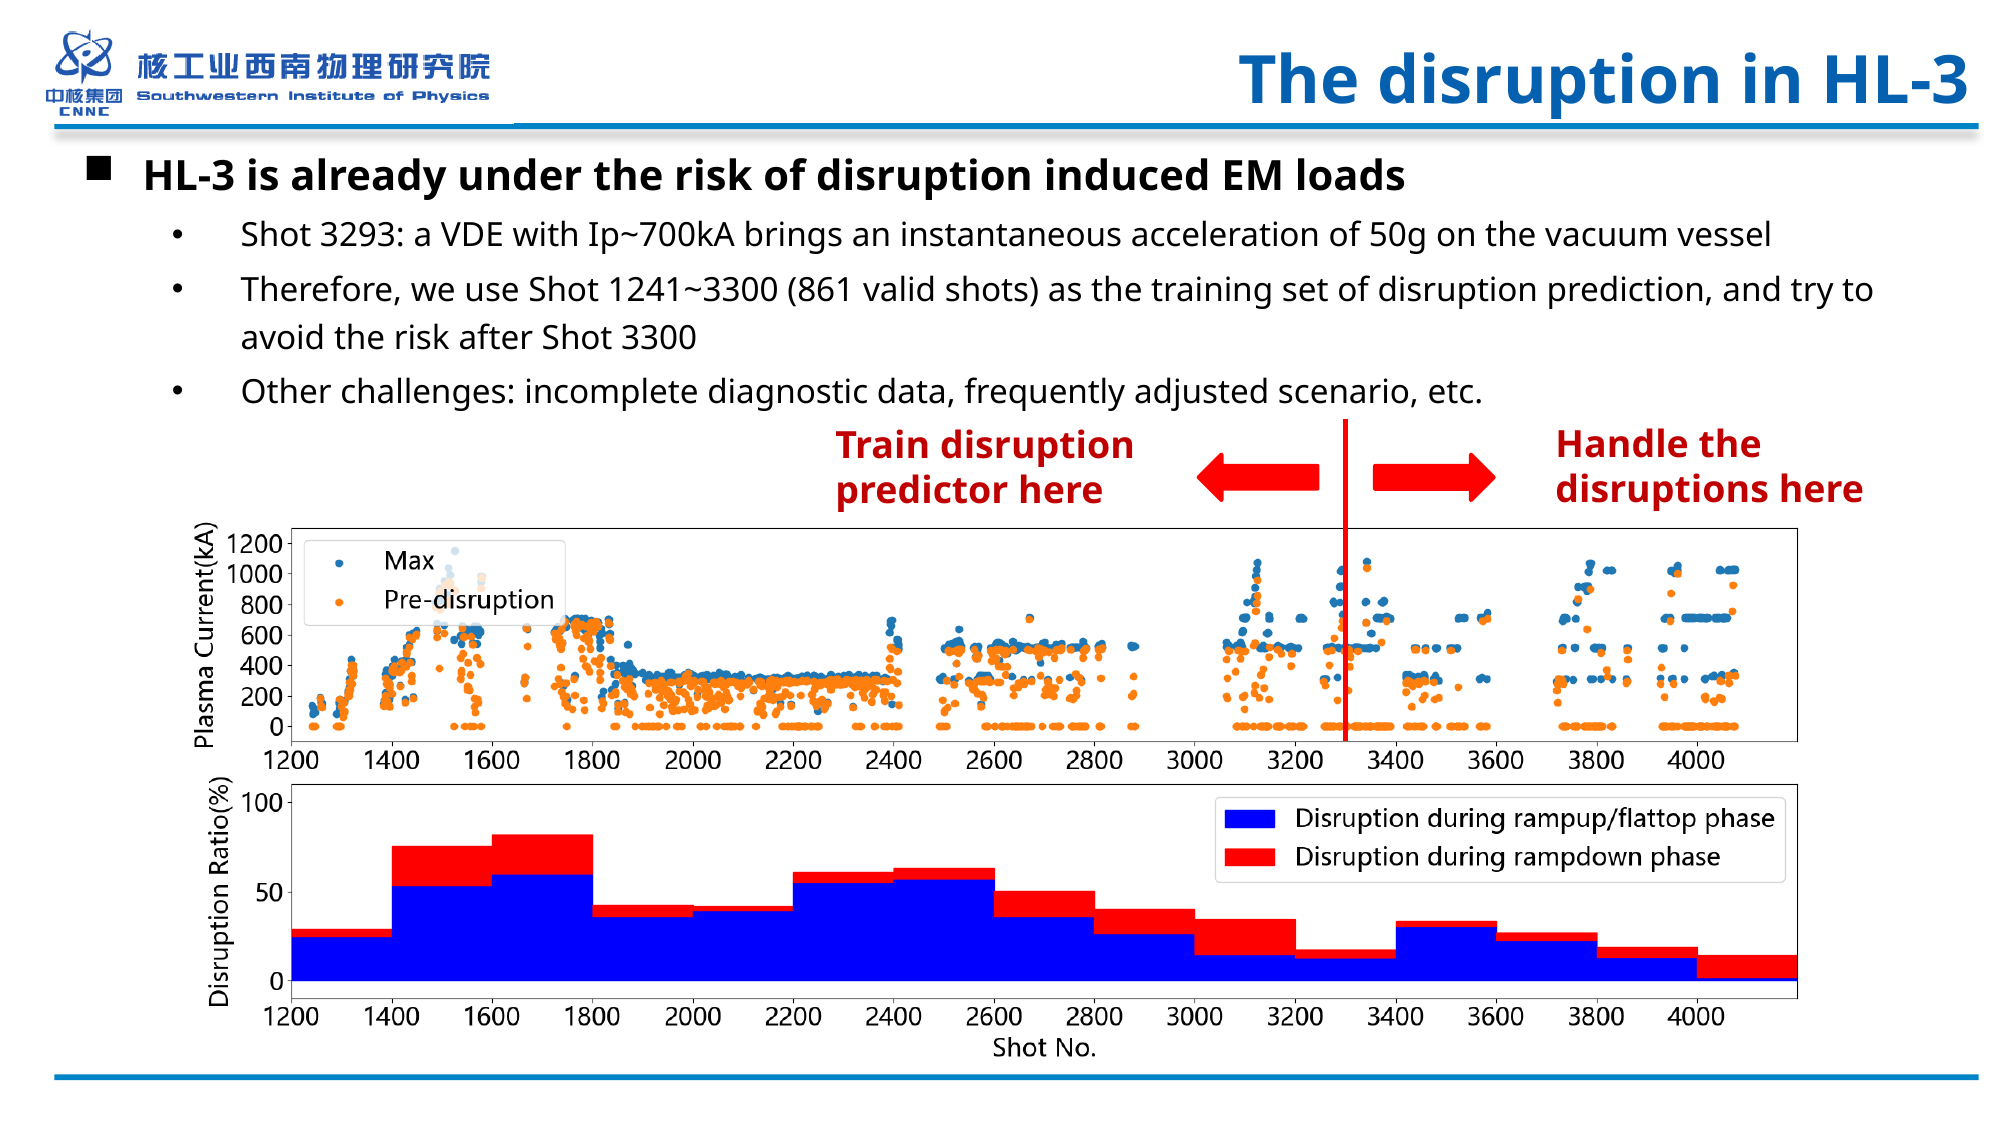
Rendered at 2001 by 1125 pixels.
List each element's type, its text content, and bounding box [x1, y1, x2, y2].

text_box HL-3 is already under the risk of disruption induced EM loads Shot 3293: a VDE with Ip~700kA brings an instantaneous acceleration of 50g on the vacuum vessel Therefore, we use Shot 1241~3300 (861 valid shots) as the training set of disruption prediction, and try to avoid the risk after Shot 3300 Other challenges: incomplete diagnostic data, frequently adjusted scenario, etc. [68, 131, 1956, 527]
text_box Train disruption predictor here [820, 413, 1222, 497]
picture [163, 499, 1821, 1066]
title The disruption in HL-3 [814, 29, 1986, 132]
text_box [1222, 452, 1320, 497]
text_box [1372, 452, 1496, 497]
picture [43, 18, 516, 124]
text_box Handle the disruptions here [1540, 412, 1904, 518]
